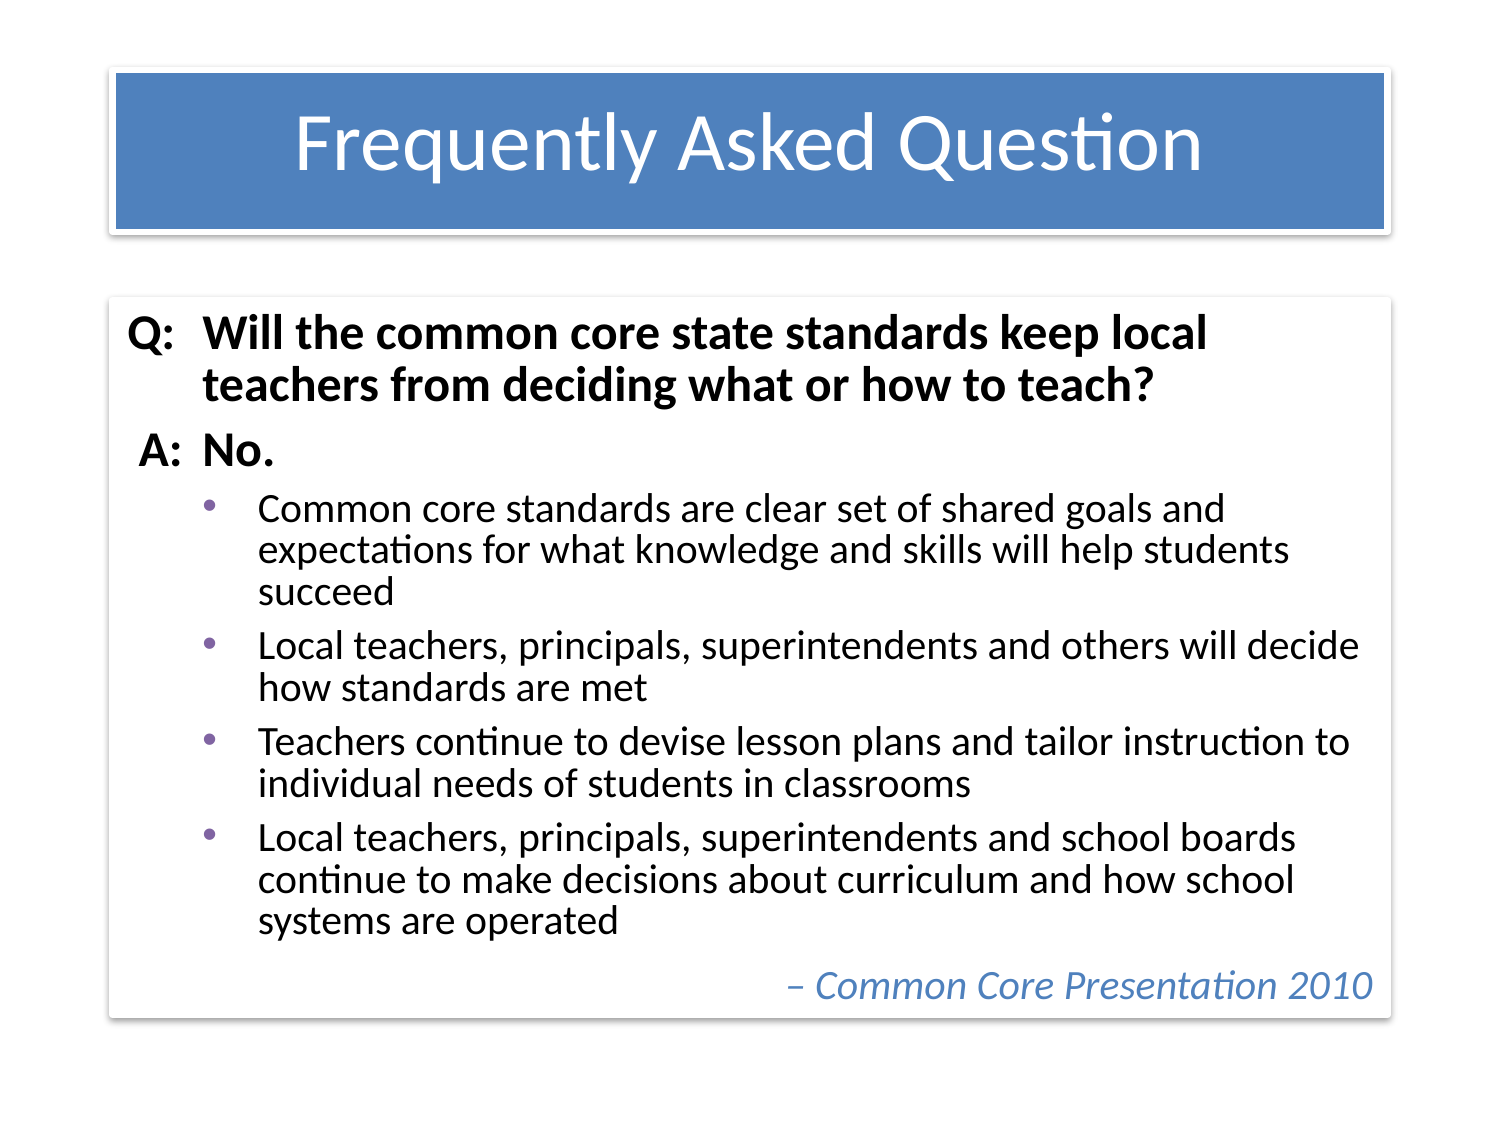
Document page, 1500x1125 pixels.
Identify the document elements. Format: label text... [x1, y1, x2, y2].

text_box Frequently Asked Question [109, 67, 1391, 235]
text_box Q: Will the common core state standards keep local teachers from deciding what or how to teach? A: No. Common core standards are clear set of shared goals and expectations for what knowledge and skills will help students succeed Local teachers, principals, superintendents and others will decide how standards are met Teachers continue to devise lesson plans and tailor instruction to individual needs of students in classrooms Local teachers, principals, superintendents and school boards continue to make decisions about curriculum and how school systems are operated – Common Core Presentation 2010 [109, 297, 1391, 1018]
